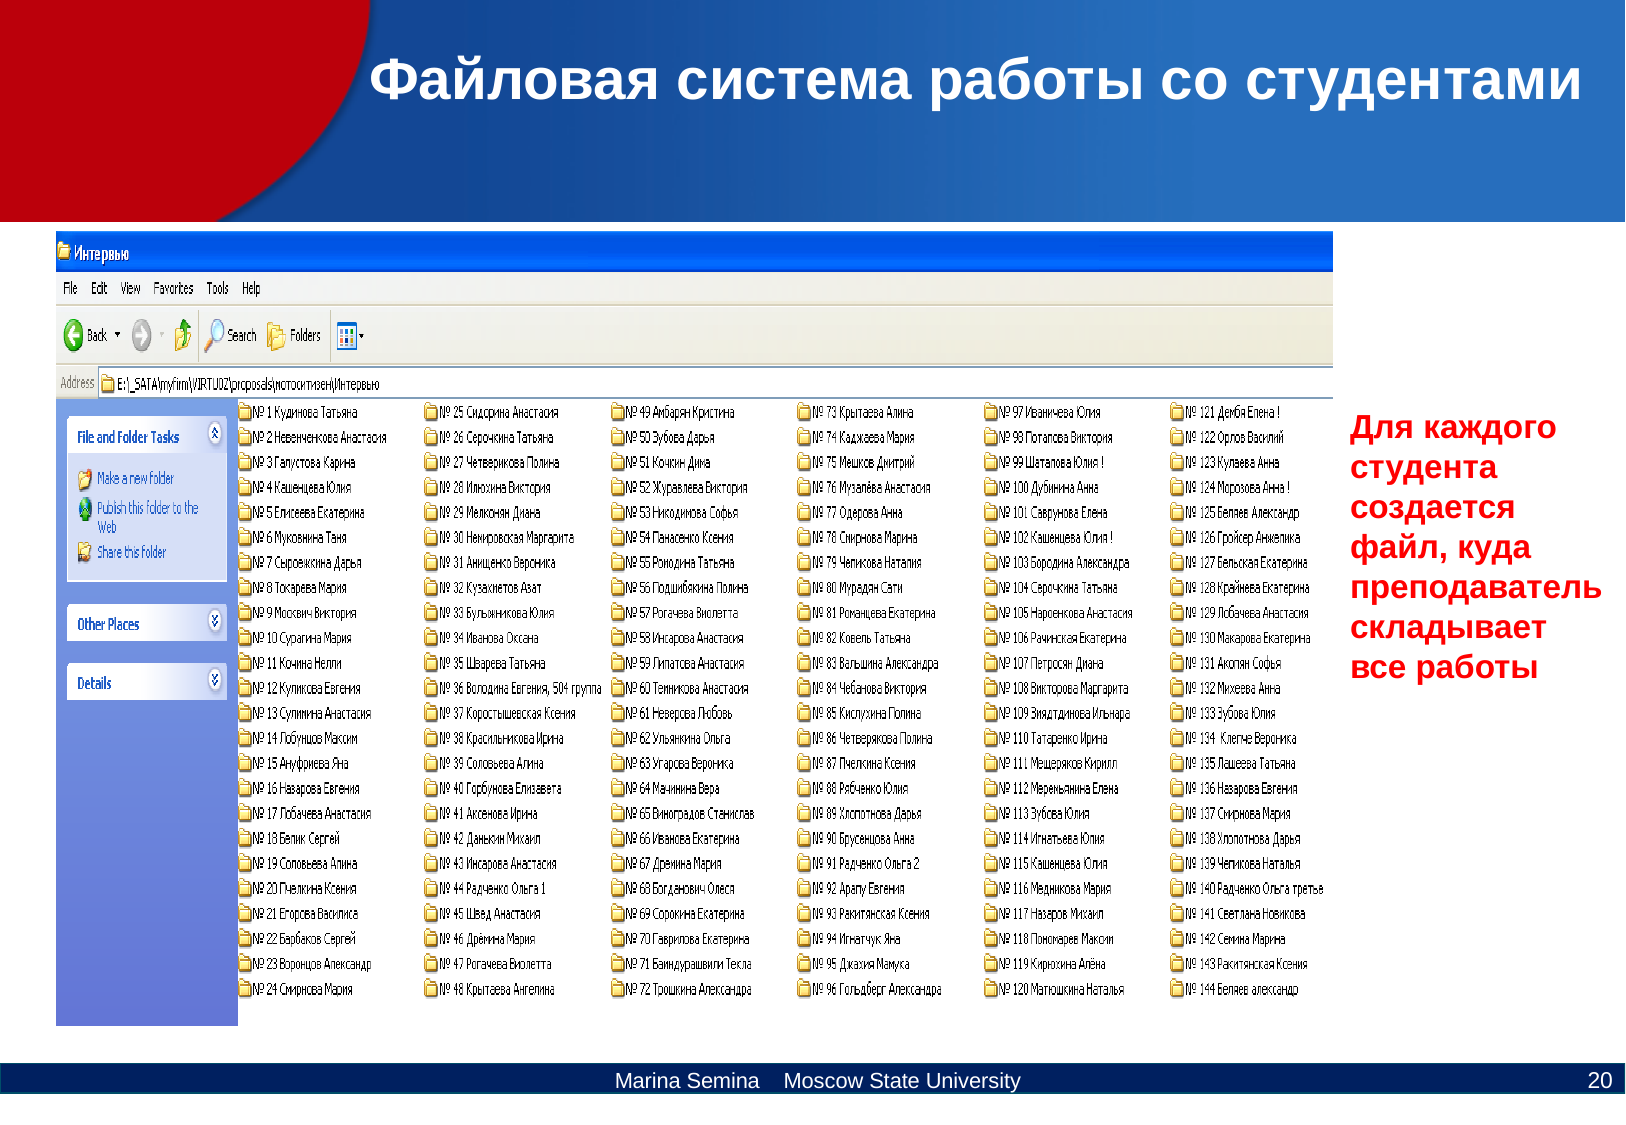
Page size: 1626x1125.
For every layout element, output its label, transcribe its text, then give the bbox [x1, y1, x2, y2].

slide_number 20 [1530, 1059, 1625, 1095]
text_box Для каждого студента создается файл, куда преподаватель складывает все работы [1338, 398, 1625, 693]
picture [56, 230, 1333, 1027]
picture [0, 0, 1625, 222]
title Файловая система работы со студентами [357, 34, 1625, 211]
